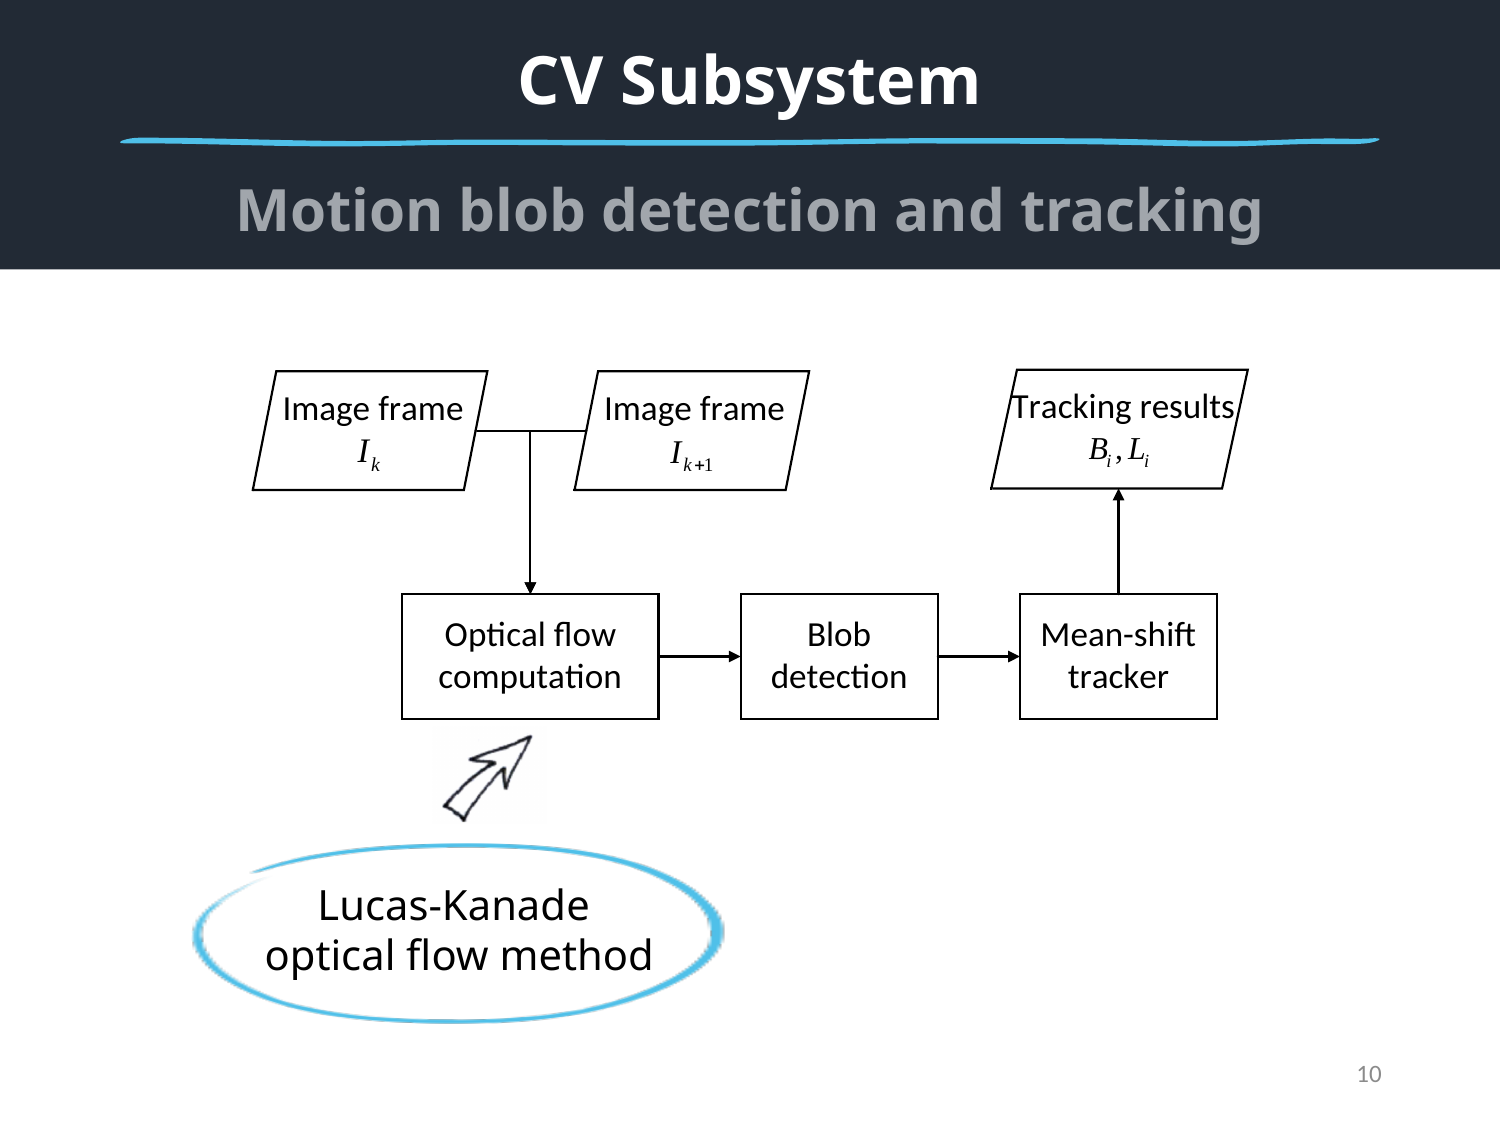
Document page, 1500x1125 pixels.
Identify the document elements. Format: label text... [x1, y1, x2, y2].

slide_number 10 [1059, 1042, 1397, 1103]
text_box Motion blob detection and tracking [120, 146, 1380, 270]
text_box [0, 0, 1500, 271]
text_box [190, 843, 728, 1025]
title CV Subsystem [120, 16, 1380, 140]
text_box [247, 208, 1252, 881]
picture [432, 726, 547, 824]
text_box [120, 140, 1379, 146]
